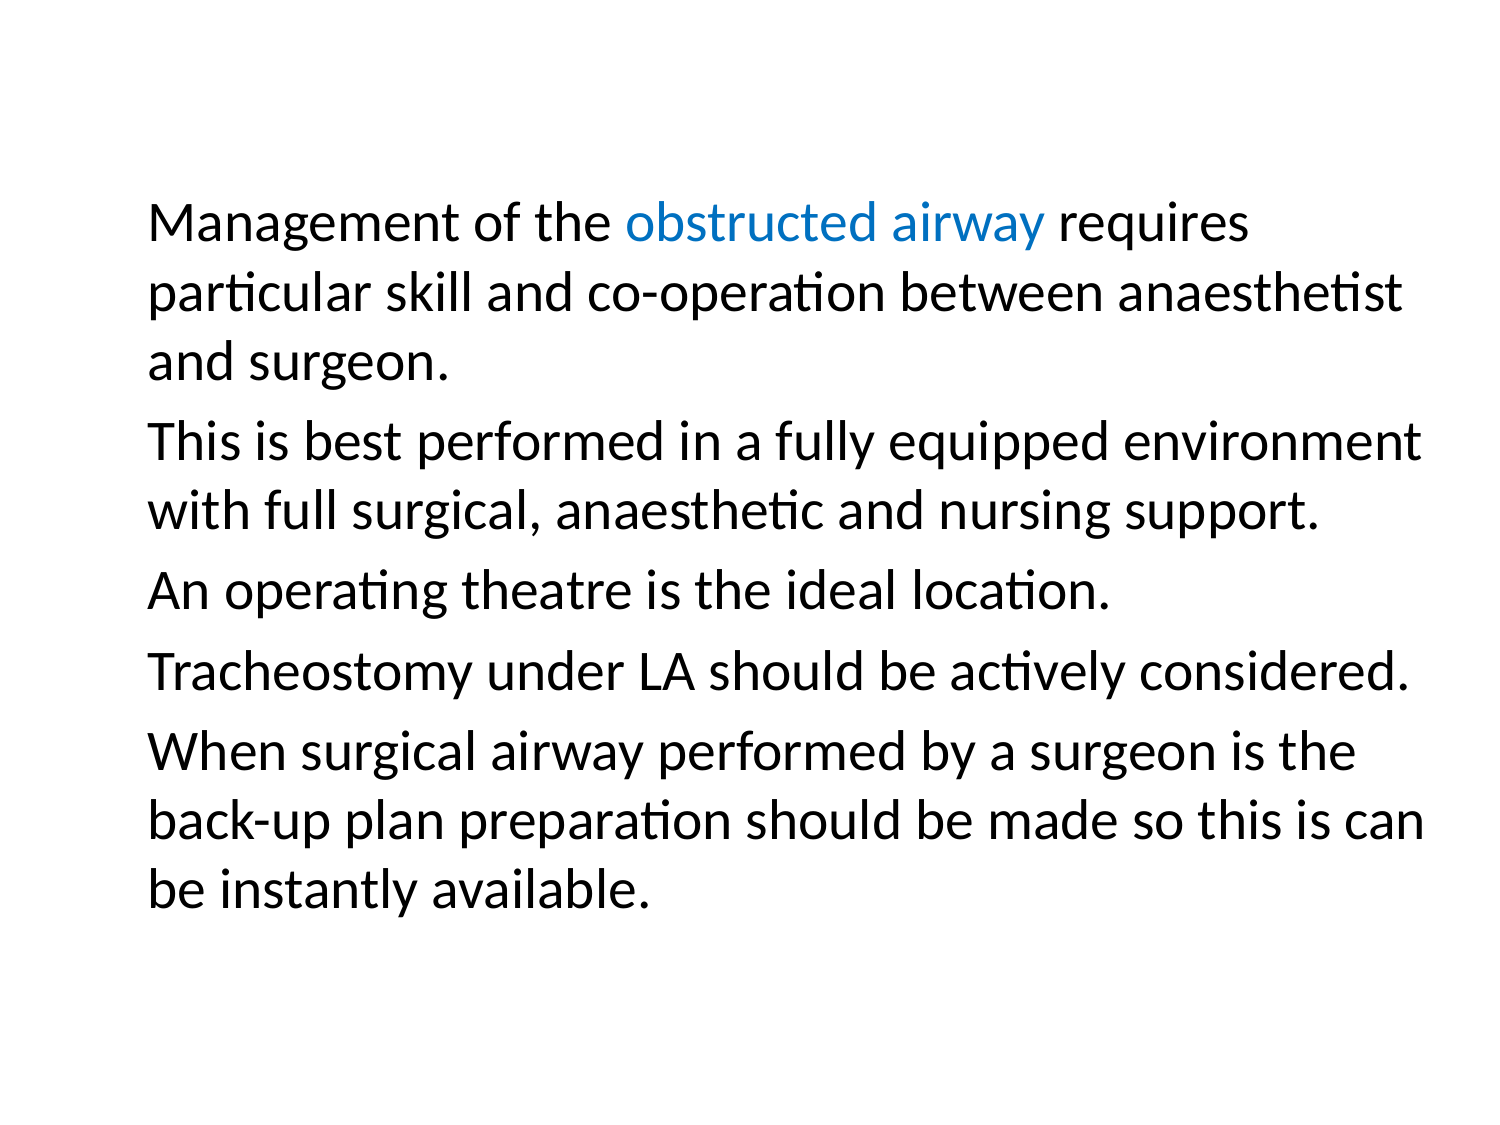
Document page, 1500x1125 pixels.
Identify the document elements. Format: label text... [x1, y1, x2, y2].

list Management of the obstructed airway requires particular skill and co-operation between anaesthetist and surgeon. This is best performed in a fully equipped environment with full surgical, anaesthetic and nursing support. An operating theatre is the ideal location. Tracheostomy under LA should be actively considered. When surgical airway performed by a surgeon is the back-up plan preparation should be made so this is can be instantly available. [76, 172, 1459, 1005]
